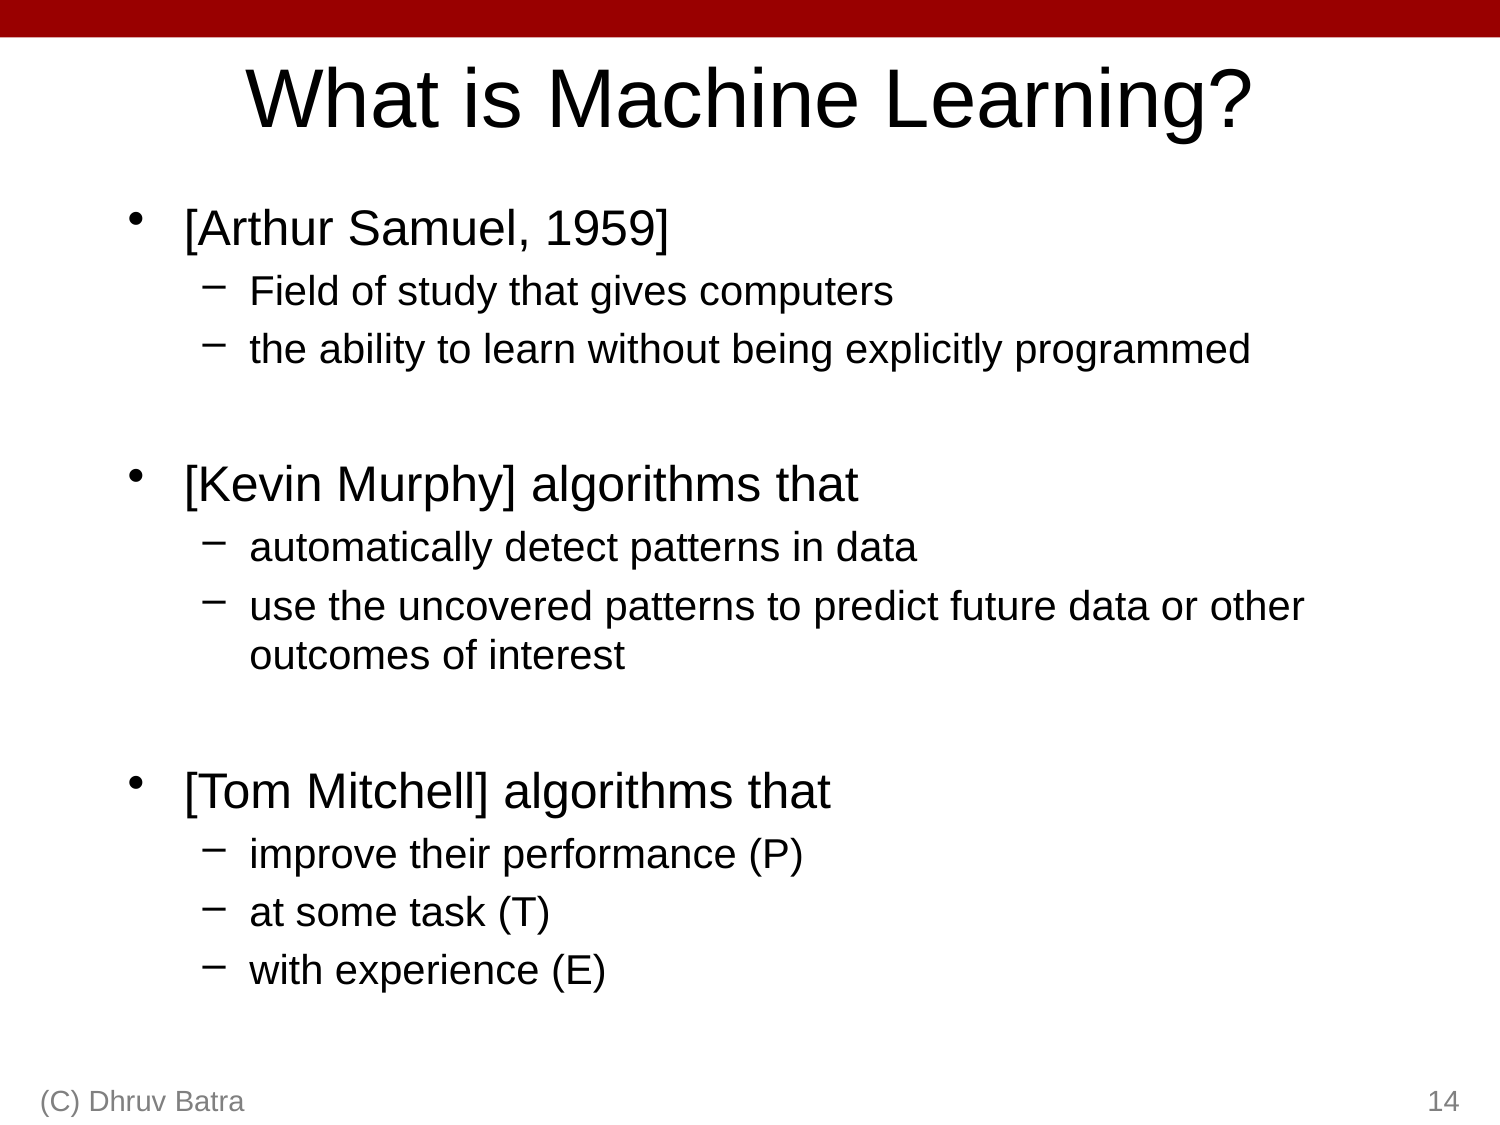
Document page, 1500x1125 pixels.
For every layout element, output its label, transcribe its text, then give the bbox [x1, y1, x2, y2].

title What is Machine Learning? [112, 37, 1388, 151]
footer (C) Dhruv Batra [24, 1049, 501, 1125]
list [Arthur Samuel, 1959] Field of study that gives computers the ability to learn without being explicitly programmed [Kevin Murphy] algorithms that automatically detect patterns in data use the uncovered patterns to predict future data or other outcomes of interest [Tom Mitchell] algorithms that improve their performance (P) at some task (T) with experience (E) [112, 187, 1388, 1051]
slide_number 14 [1162, 1049, 1476, 1125]
